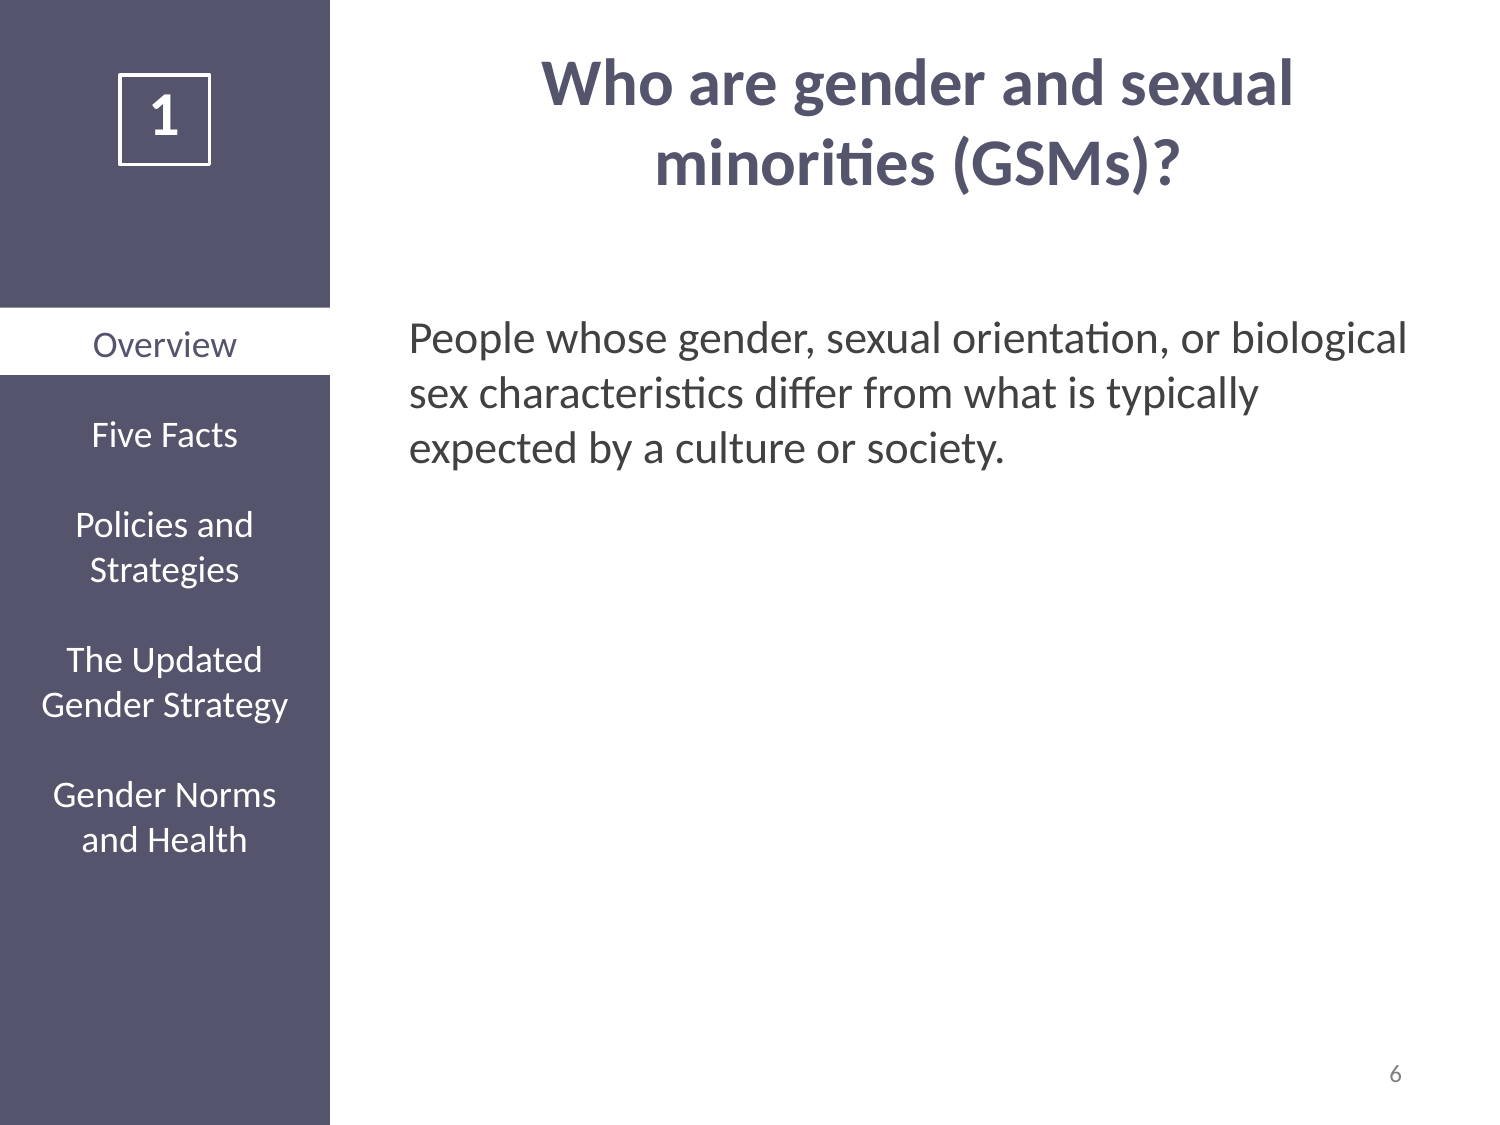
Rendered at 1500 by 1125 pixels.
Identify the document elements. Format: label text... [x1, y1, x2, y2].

list People whose gender, sexual orientation, or biological sex characteristics differ from what is typically expected by a culture or society. [393, 299, 1444, 487]
title Who are gender and sexual minorities (GSMs)? [393, 24, 1444, 213]
text_box 6 [1374, 1050, 1500, 1095]
